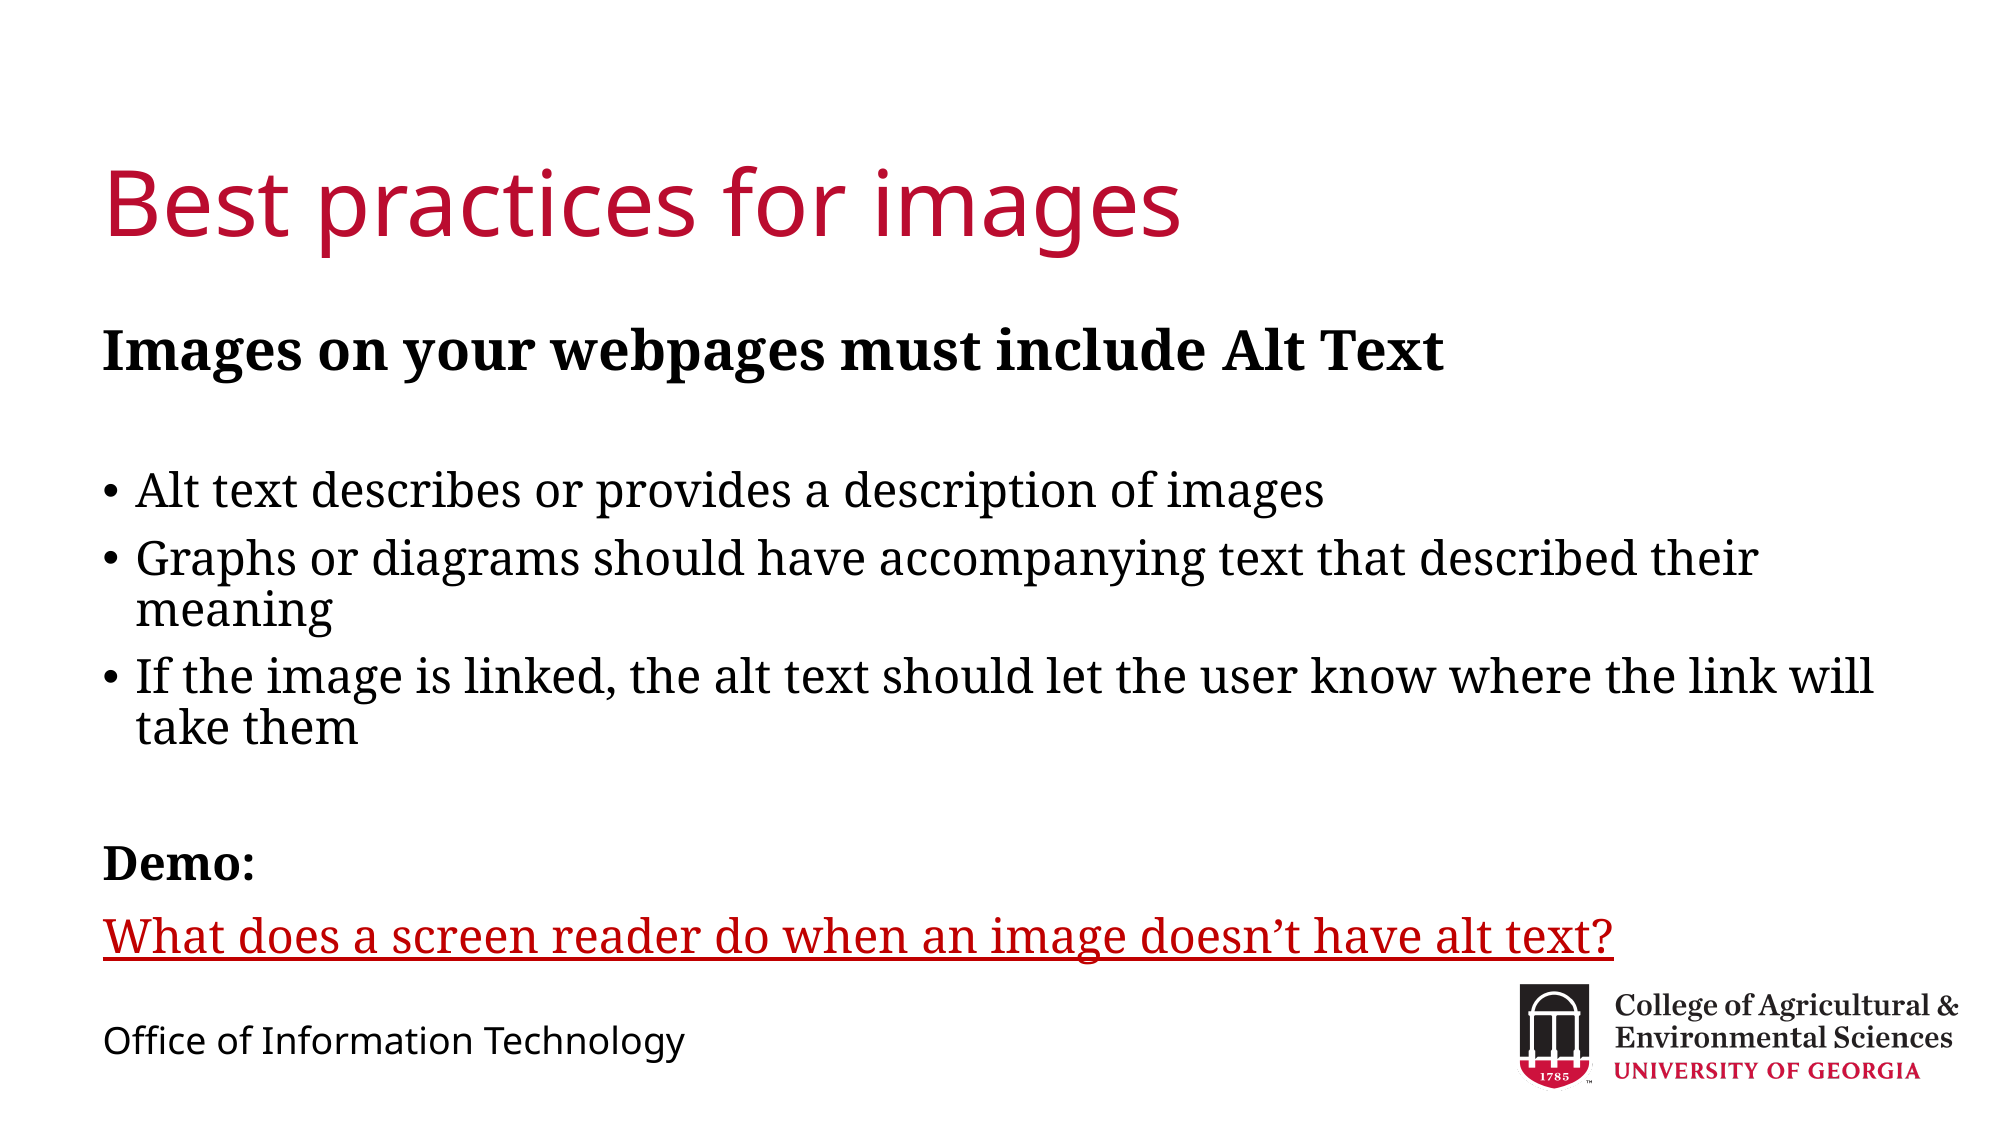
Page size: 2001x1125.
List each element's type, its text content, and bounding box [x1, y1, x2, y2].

list Images on your webpages must include Alt Text Alt text describes or provides a description of images Graphs or diagrams should have accompanying text that described their meaning If the image is linked, the alt text should let the user know where the link will take them Demo: What does a screen reader do when an image doesn’t have alt text? [87, 315, 1905, 978]
text_box Office of Information Technology [87, 1009, 905, 1070]
title Best practices for images [87, 97, 1905, 315]
